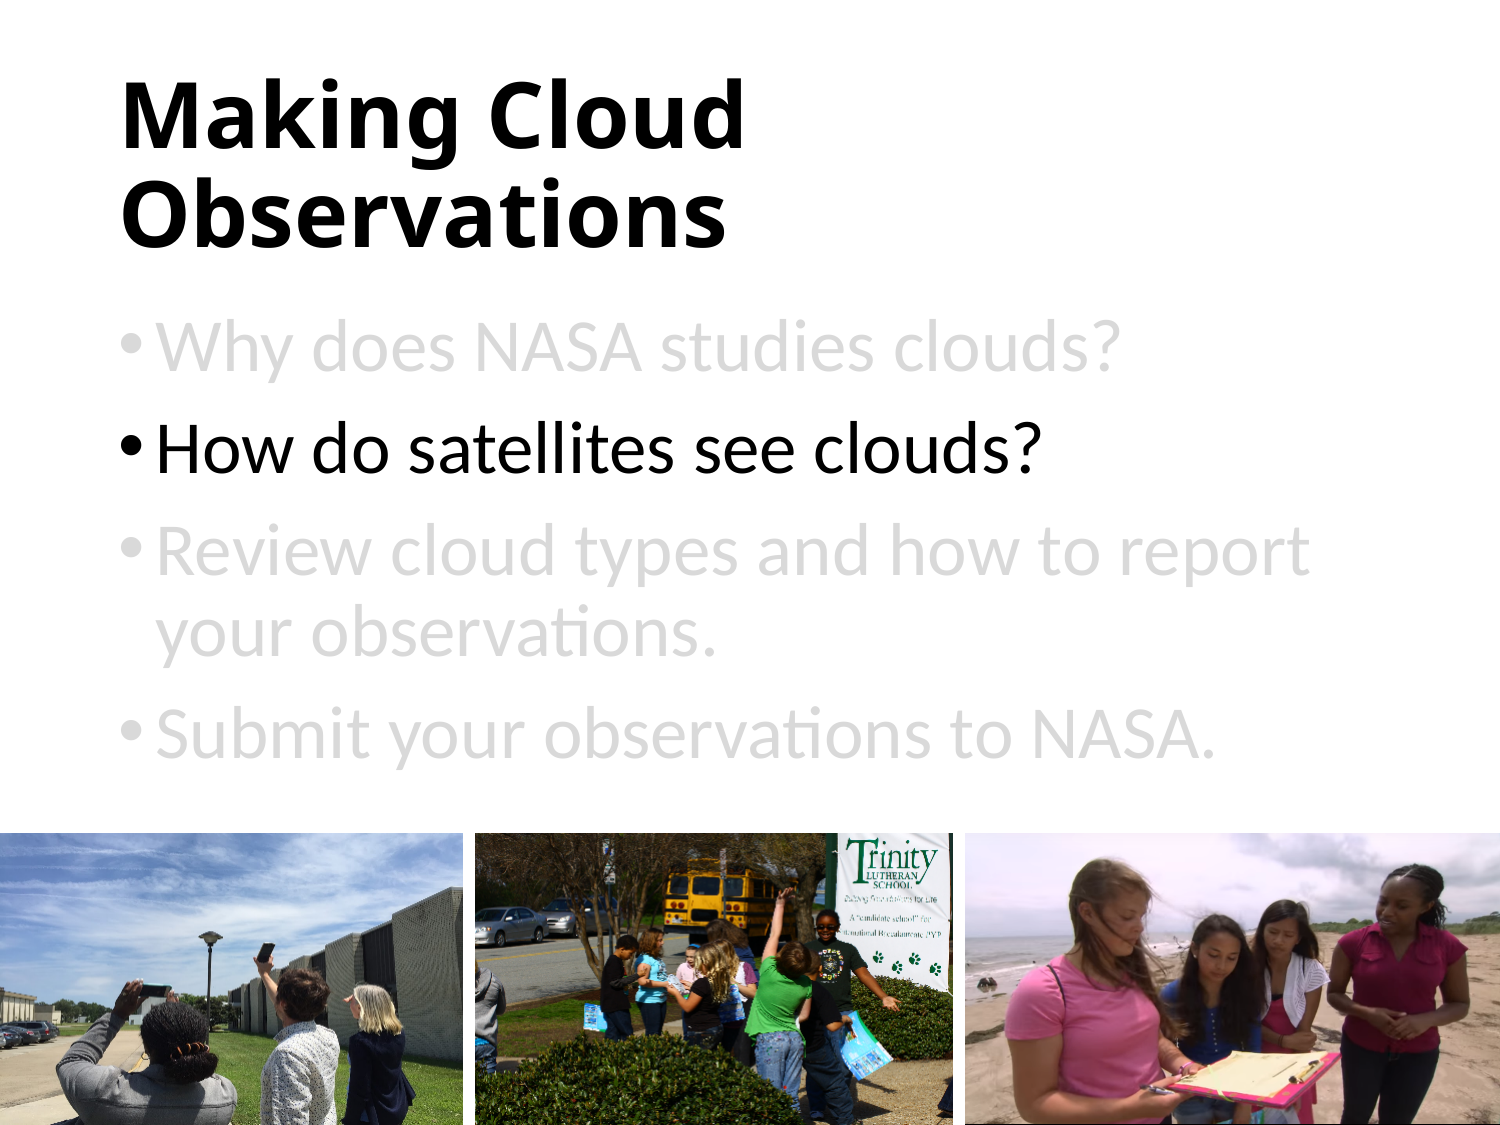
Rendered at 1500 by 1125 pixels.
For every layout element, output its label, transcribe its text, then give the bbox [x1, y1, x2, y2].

list Why does NASA studies clouds? How do satellites see clouds? Review cloud types and how to report your observations. Submit your observations to NASA. [103, 299, 1397, 1014]
picture [475, 833, 953, 1125]
picture [964, 833, 1500, 1125]
picture [0, 833, 463, 1125]
title Making Cloud Observations [103, 59, 1397, 278]
